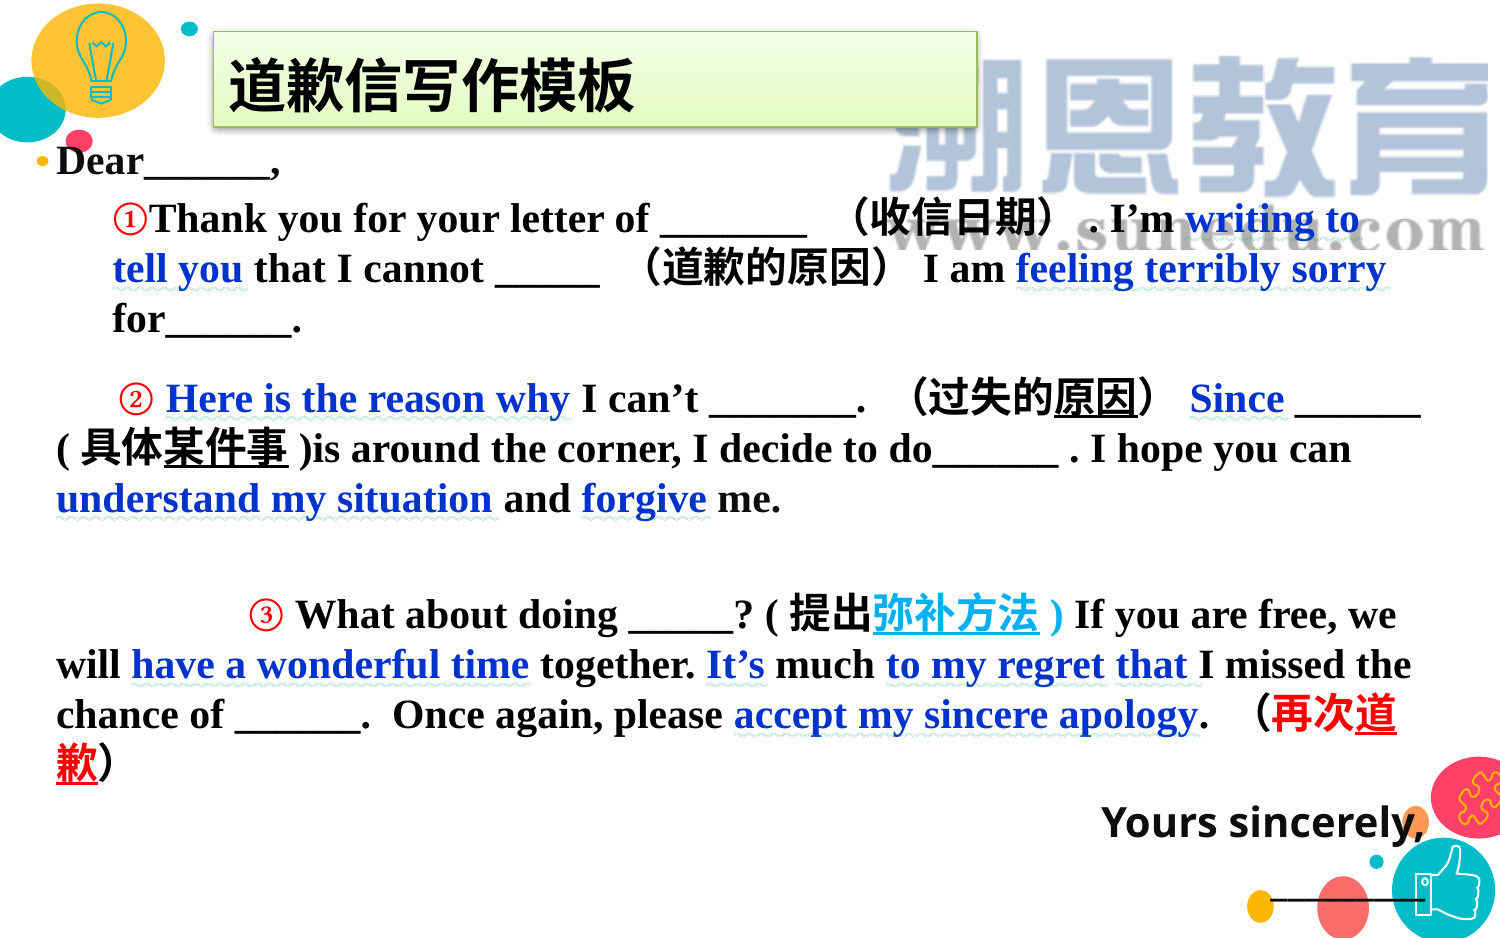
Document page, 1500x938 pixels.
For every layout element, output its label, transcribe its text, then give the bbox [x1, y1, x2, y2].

list Dear______, ①Thank you for your letter of _______ （收信日期）. I’m writing to tell you that I cannot ­­_____ （道歉的原因）I am feeling terribly sorry for______. ② Here is the reason why I can’t _______. （过失的原因）Since ______ (具体某件事)is around the corner, I decide to do______ . I hope you can understand my situation and forgive me. ③ What about doing _____? (提出弥补方法) If you are free, we will have a wonderful time together. It’s much to my regret that I missed the chance of ______. Once again, please accept my sincere apology. （再次道歉） Yours sincerely, _________ [41, 67, 1441, 906]
text_box 道歉信写作模板 [213, 31, 978, 128]
picture [978, 54, 1488, 250]
